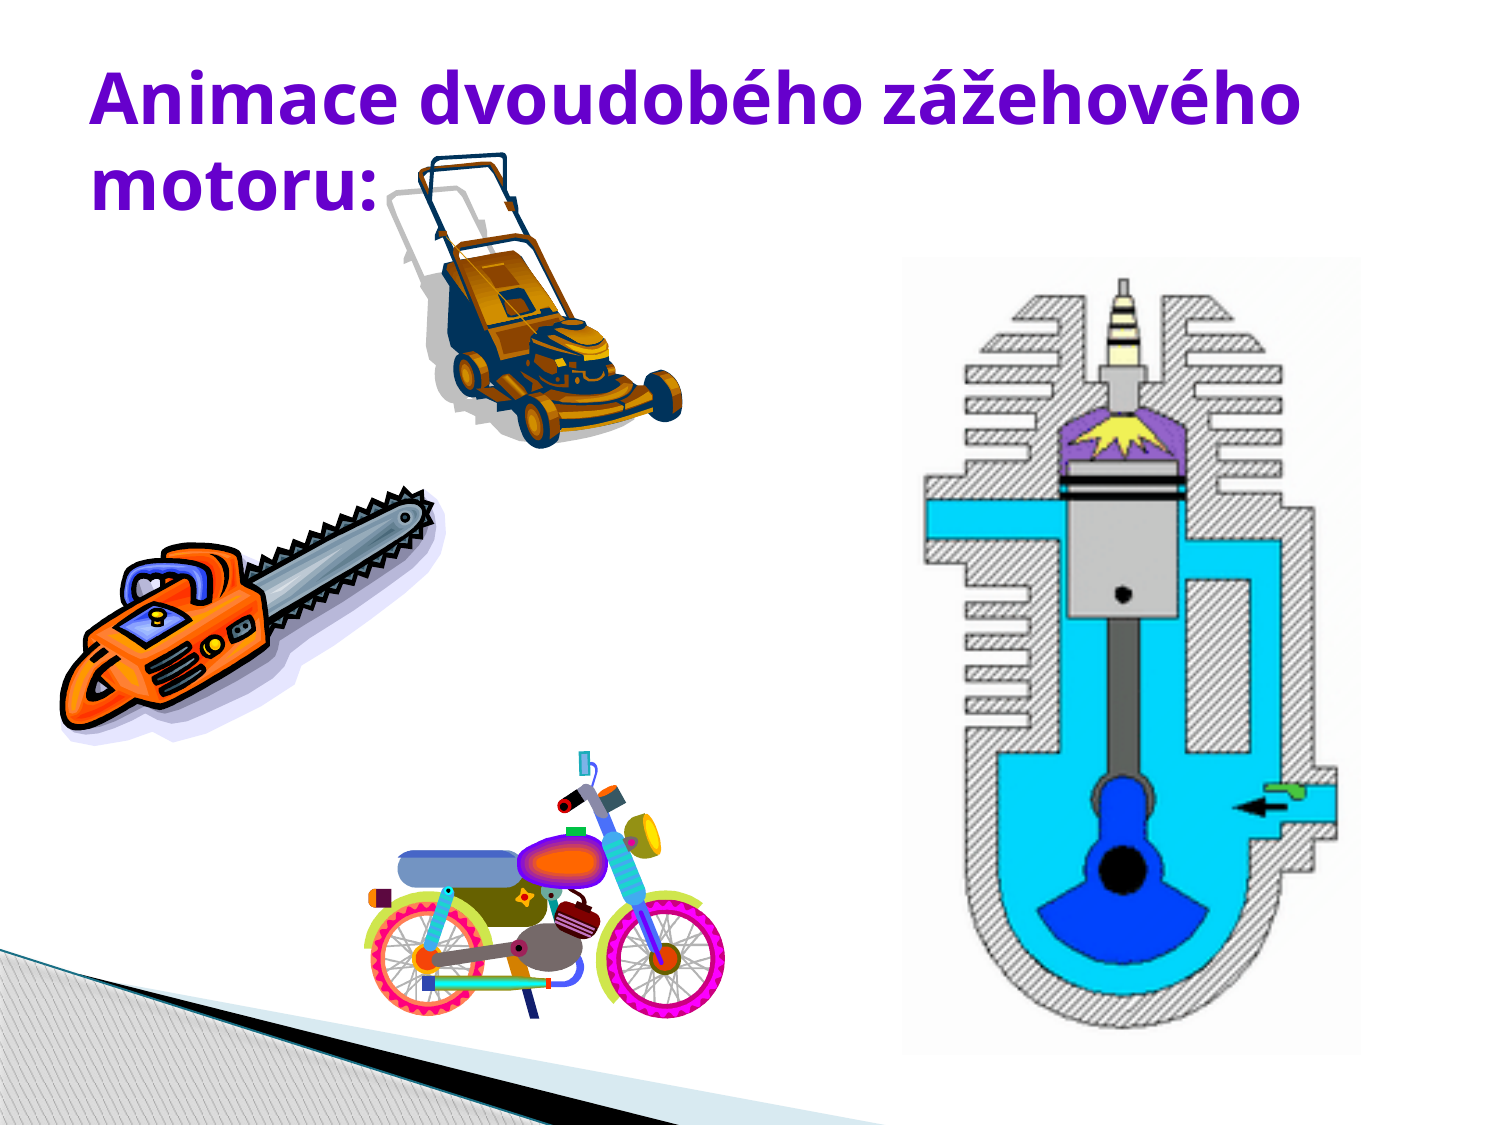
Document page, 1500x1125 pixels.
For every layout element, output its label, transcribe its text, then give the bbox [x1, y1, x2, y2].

picture [386, 152, 687, 451]
picture [58, 480, 731, 1024]
title Animace dvoudobého zážehového motoru: [75, 45, 1425, 233]
picture [902, 257, 1361, 1055]
